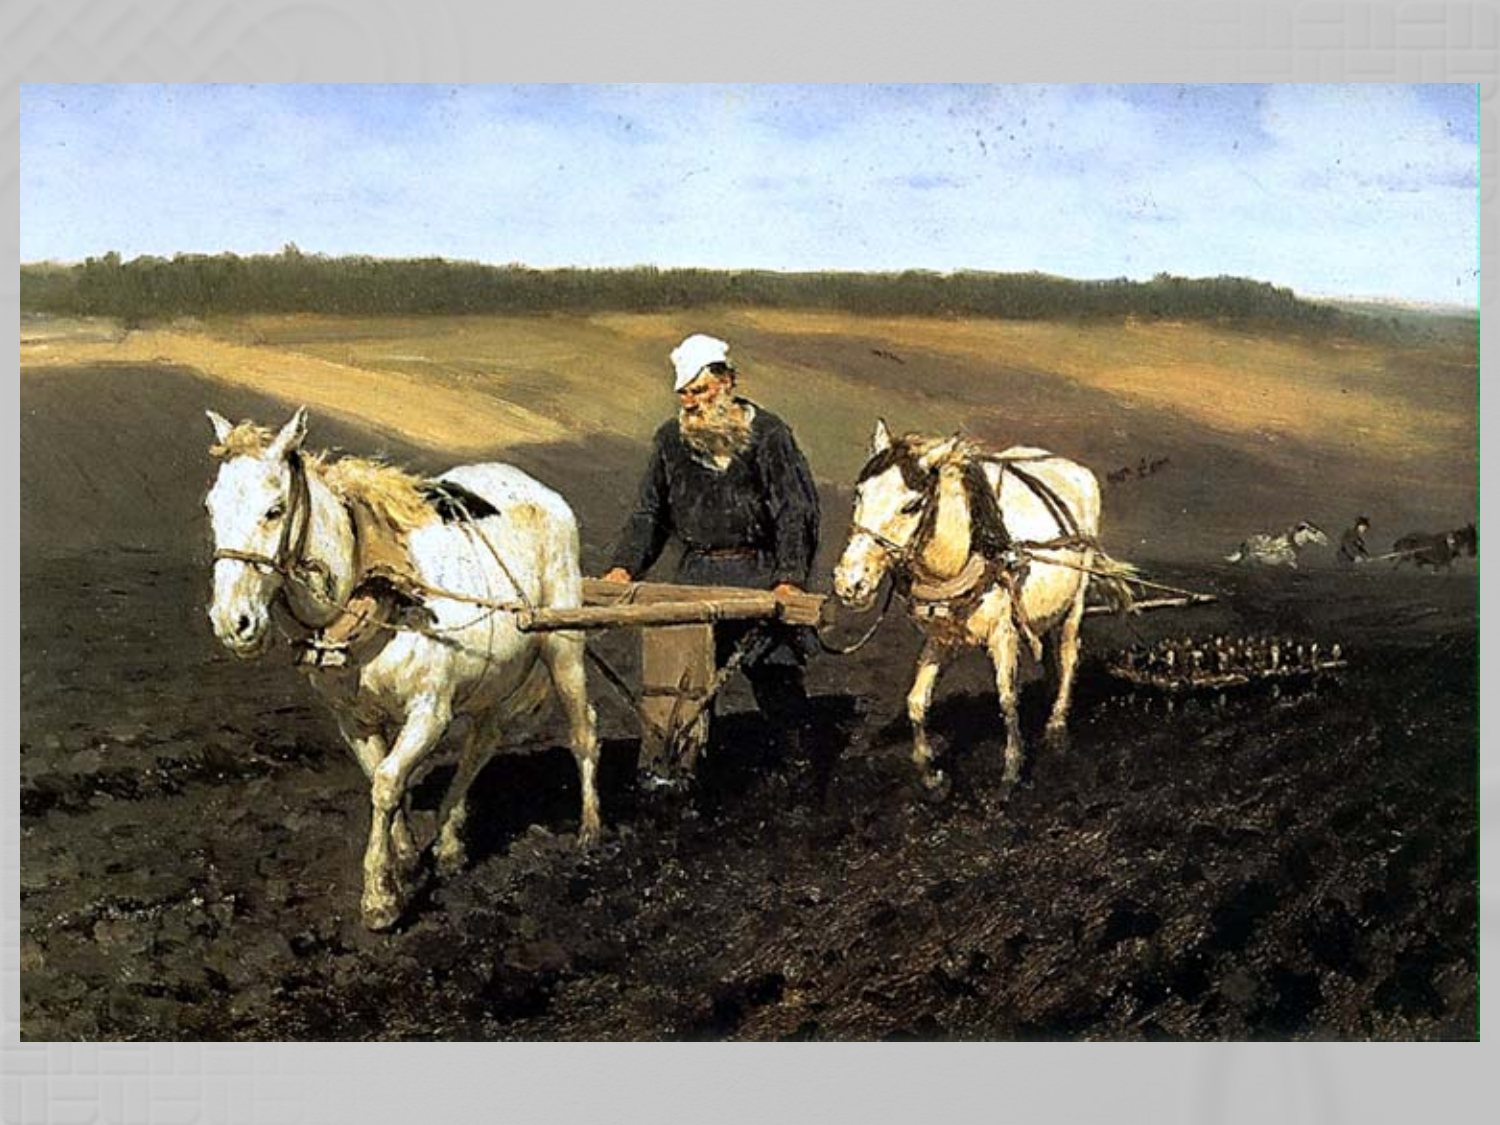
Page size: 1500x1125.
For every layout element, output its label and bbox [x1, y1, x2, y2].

picture [19, 82, 1481, 1043]
